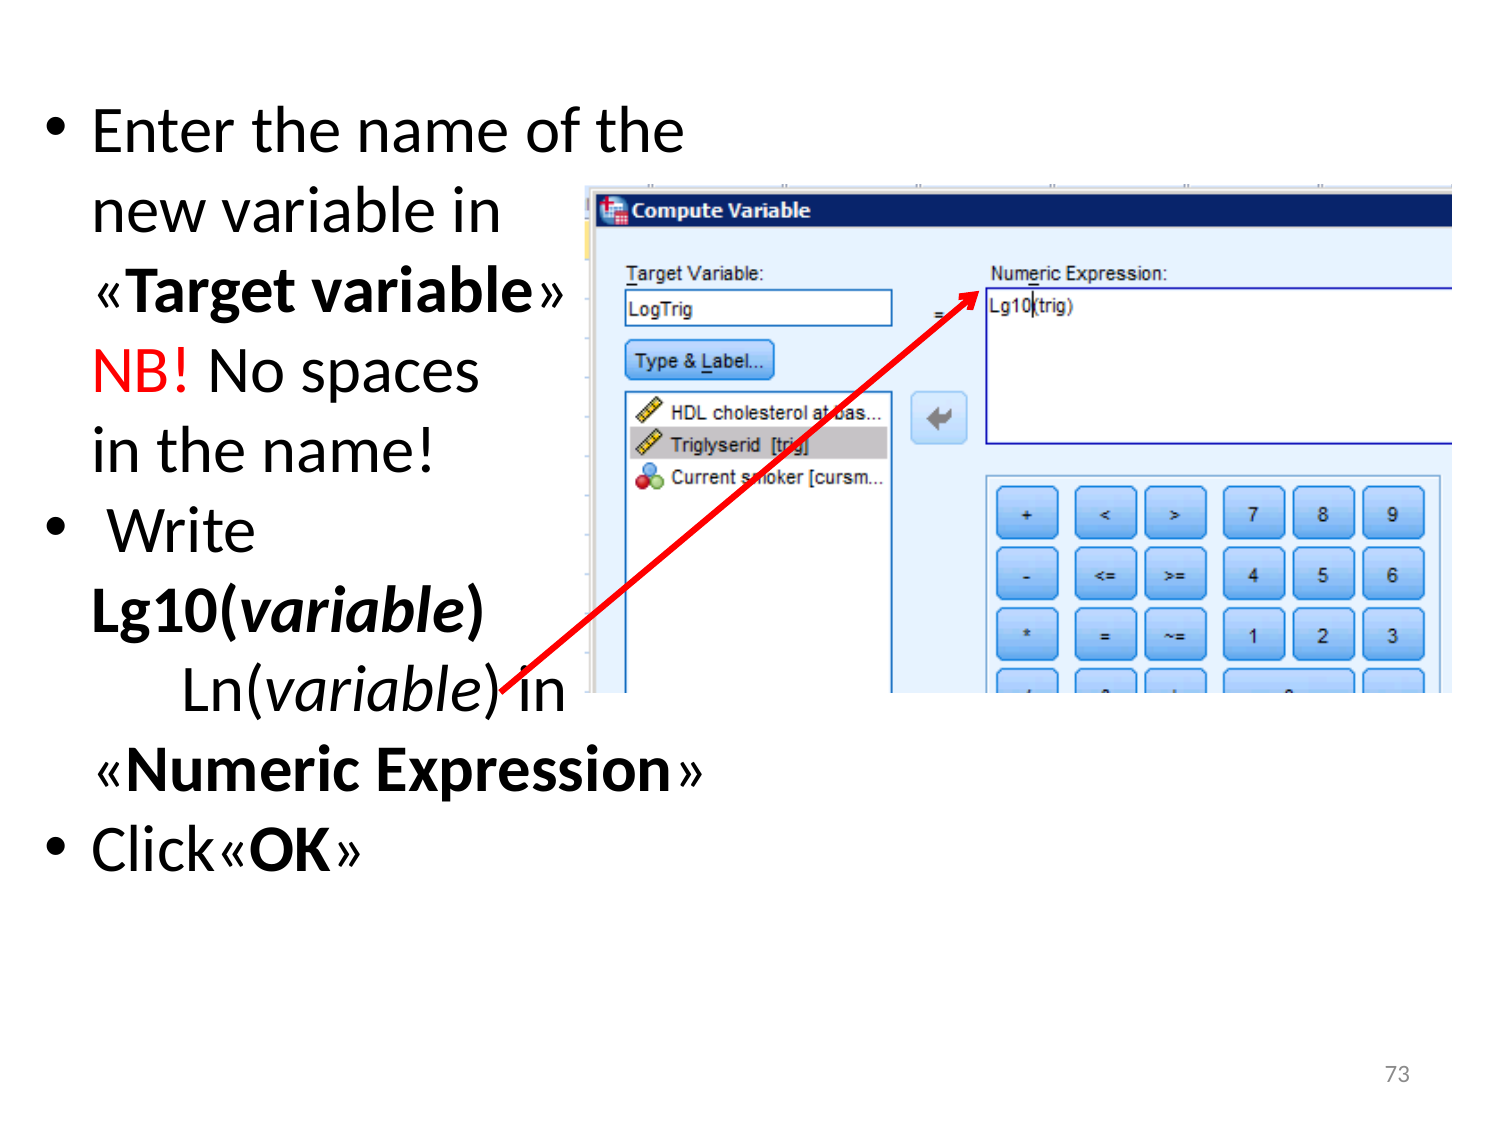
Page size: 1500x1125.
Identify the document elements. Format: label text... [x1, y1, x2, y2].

text_box Enter the name of the new variable in «Target variable» NB! No spaces in the name! Write Lg10(variable) Ln(variable) in «Numeric Expression» Click«OK» [29, 78, 750, 963]
picture [584, 184, 1453, 693]
slide_number 73 [1074, 1042, 1425, 1103]
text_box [499, 290, 980, 693]
